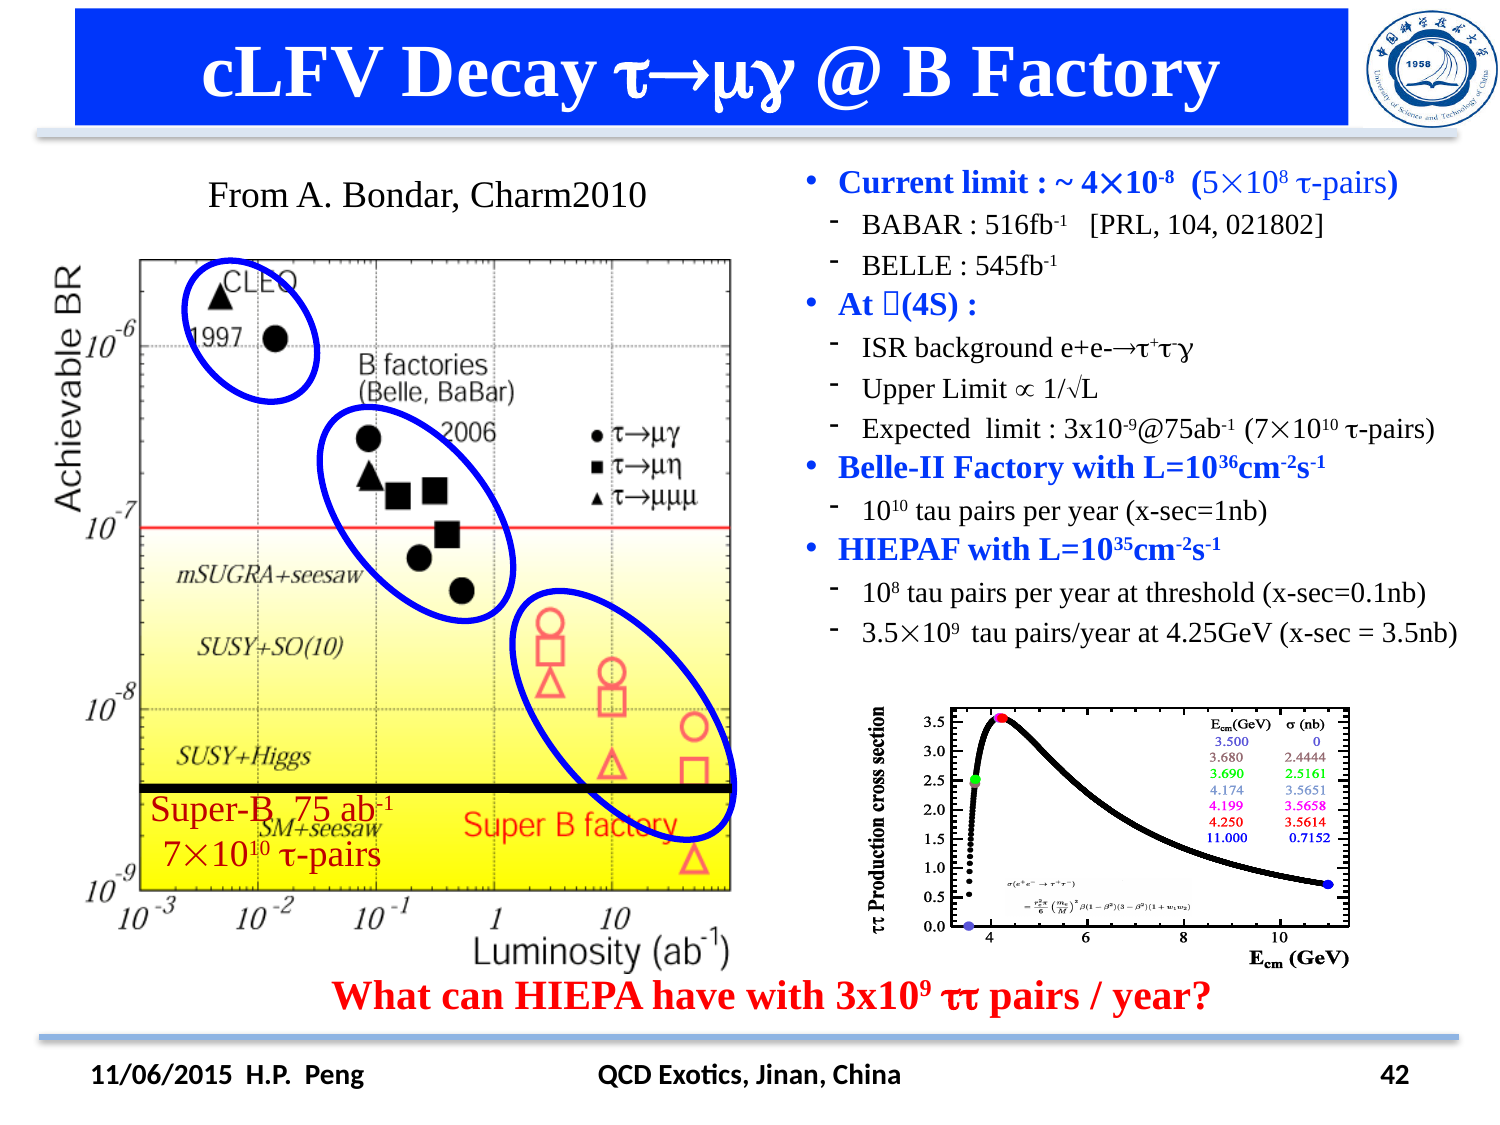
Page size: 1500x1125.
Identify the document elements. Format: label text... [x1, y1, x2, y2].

text_box What can HIEPA have with 3x109  pairs / year? [222, 960, 1321, 1025]
picture [839, 669, 1393, 991]
title cLFV Decay  @ B Factory [75, 8, 1349, 126]
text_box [51, 252, 733, 974]
text_box Current limit : ~ 410-8 (5108 -pairs) BABAR : 516fb-1 [PRL, 104, 021802] BELLE : 545fb-1 At (4S) : ISR background e+e-+- Upper Limit  1/L Expected limit : 3x10-9@75ab-1 (71010 -pairs) Belle-II Factory with L=1036cm-2s-1 1010 tau pairs per year (x-sec=1nb) HIEPAF with L=1035cm-2s-1 108 tau pairs per year at threshold (x-sec=0.1nb) 3.5109 tau pairs/year at 4.25GeV (x-sec = 3.5nb) [790, 151, 1482, 657]
slide_number 42 [1074, 1042, 1425, 1103]
text_box From A. Bondar, Charm2010 [193, 162, 663, 222]
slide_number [75, 1042, 425, 1103]
picture [1363, 4, 1498, 128]
footer QCD Exotics, Jinan, China [512, 1042, 988, 1103]
